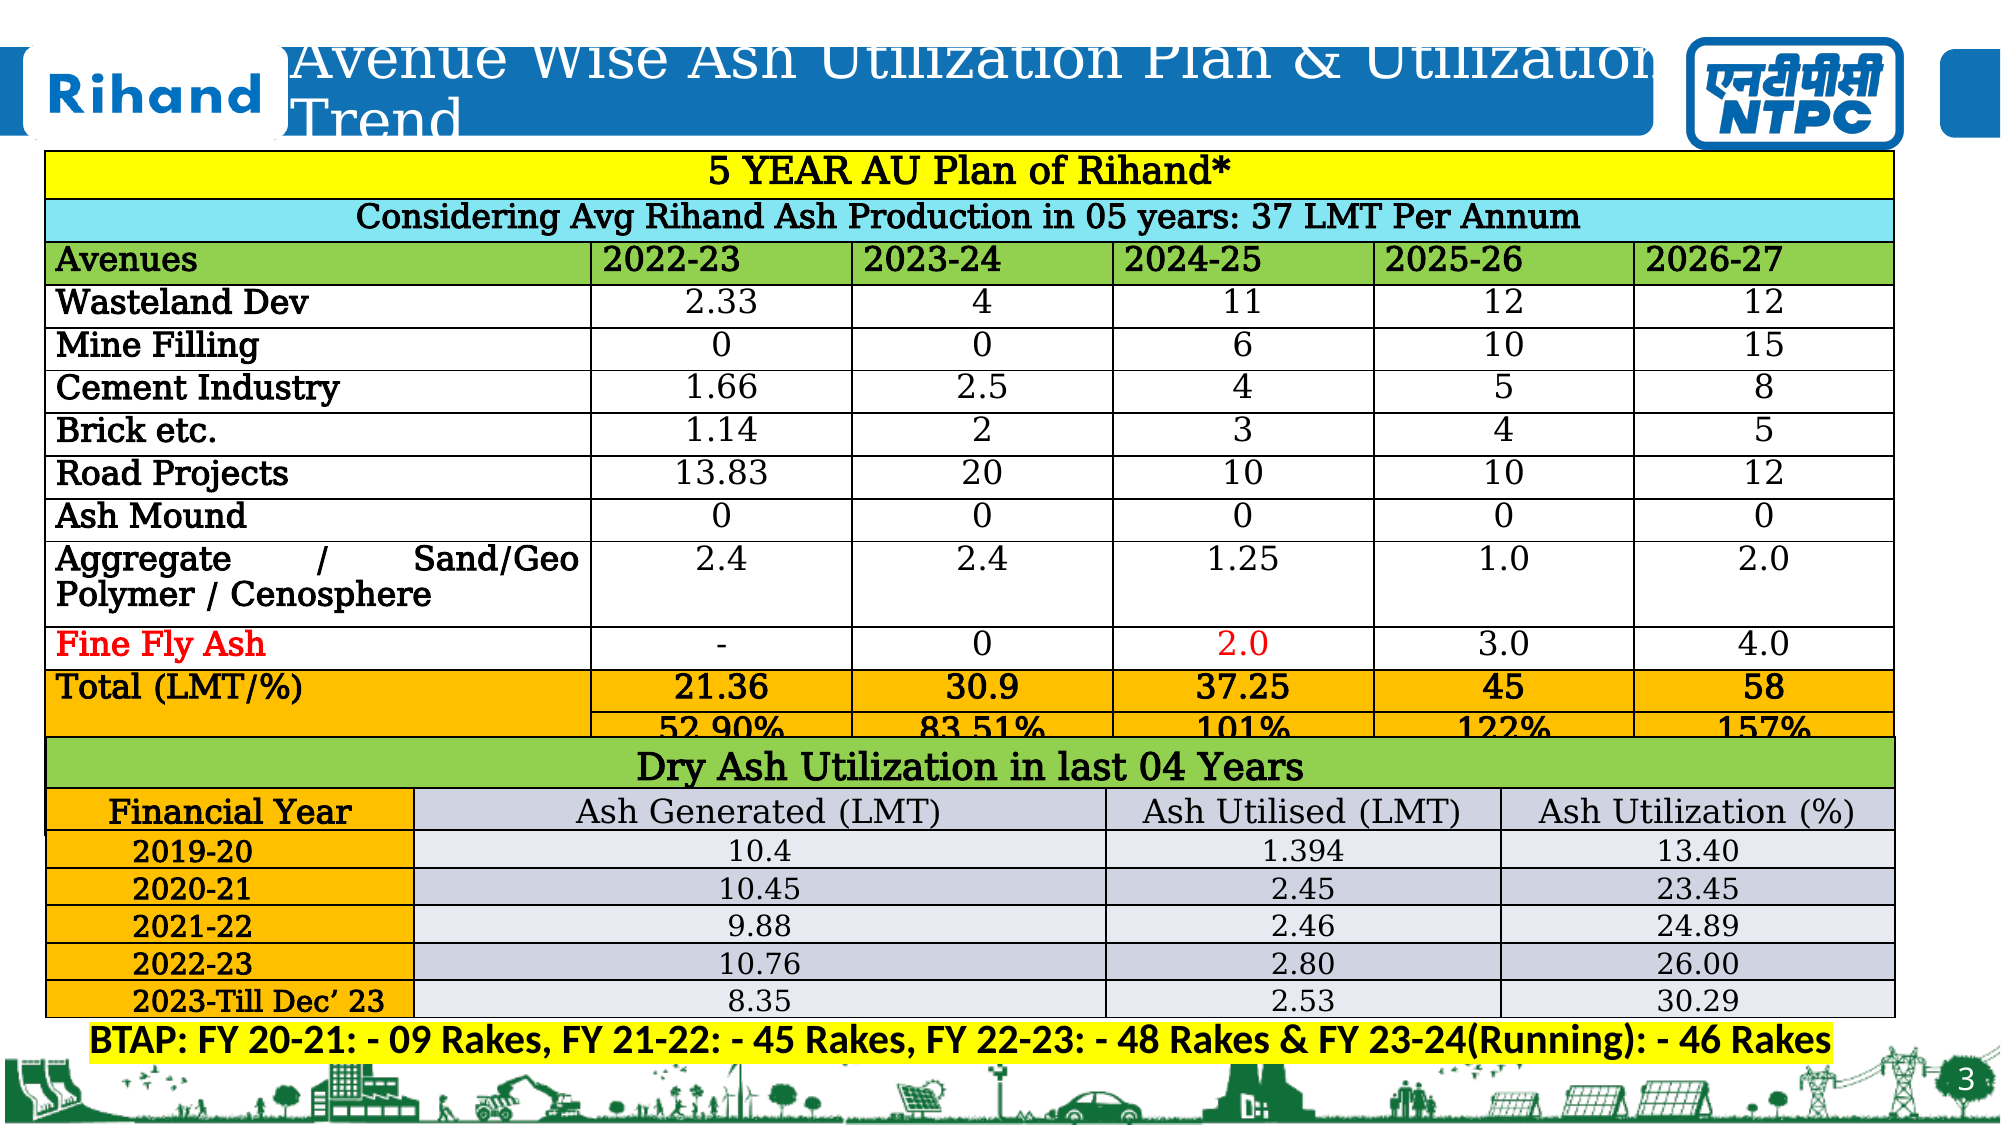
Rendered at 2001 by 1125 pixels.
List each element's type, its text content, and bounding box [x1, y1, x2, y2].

picture [1686, 37, 1904, 150]
table_cell 1.394 [1107, 831, 1500, 867]
table_cell 1.0 [1375, 542, 1633, 626]
table_cell Aggregate / Sand/Geo Polymer / Cenosphere [46, 542, 590, 626]
table_cell Financial Year [47, 789, 413, 829]
table_cell 15 [1635, 329, 1893, 370]
table_cell Ash Utilization (%) [1502, 789, 1894, 829]
table_cell 2.80 [1107, 944, 1500, 979]
table_cell 2.46 [1107, 906, 1500, 942]
table_cell 10.45 [415, 869, 1105, 904]
table_cell 6 [1114, 329, 1373, 370]
table_cell 2.0 [1635, 542, 1893, 626]
table_cell 9.88 [415, 906, 1105, 942]
table_cell 10.4 [415, 831, 1105, 867]
table_cell 2023-Till Dec’ 23 [47, 981, 413, 1017]
table_cell Brick etc. [46, 414, 590, 455]
table_cell 157% [1635, 713, 1893, 736]
table_cell Ash Mound [46, 500, 590, 541]
table_cell 2.4 [853, 542, 1112, 626]
table_cell 2.53 [1107, 981, 1500, 1017]
table_cell 2.0 [1114, 628, 1373, 669]
table_cell 2019-20 [47, 831, 413, 867]
table_cell 0 [592, 500, 851, 541]
table_cell 2026-27 [1635, 243, 1893, 284]
table_cell 8.35 [415, 981, 1105, 1017]
table_cell 4 [853, 286, 1112, 327]
table_cell 2.45 [1107, 869, 1500, 904]
picture [0, 36, 310, 164]
table_cell 4 [1375, 414, 1633, 455]
table_cell 10 [1375, 329, 1633, 370]
table_cell 3 [1114, 414, 1373, 455]
table_cell 0 [853, 500, 1112, 541]
table_cell 2.33 [592, 286, 851, 327]
table_cell Total (LMT/%) [46, 671, 590, 736]
table_cell 10 [1114, 457, 1373, 498]
table_cell 1.14 [592, 414, 851, 455]
table_cell 8 [1635, 371, 1893, 412]
text_box BTAP: FY 20-21: - 09 Rakes, FY 21-22: - 45 Rakes, FY 22-23: - 48 Rakes & FY 23-24(Running): - 46 Rakes [28, 1000, 1895, 1070]
table_cell 0 [1635, 500, 1893, 541]
table_cell 13.83 [592, 457, 851, 498]
table_cell 3.0 [1375, 628, 1633, 669]
table_cell Wasteland Dev [46, 286, 590, 327]
table_cell 0 [592, 329, 851, 370]
table_cell 0 [1114, 500, 1373, 541]
table_cell 13.40 [1502, 831, 1894, 867]
table_cell 5 [1635, 414, 1893, 455]
table_cell - [592, 628, 851, 669]
table_cell 2025-26 [1375, 243, 1633, 284]
table_cell 2023-24 [853, 243, 1112, 284]
table_cell 122% [1375, 713, 1633, 736]
table_cell 1.25 [1114, 542, 1373, 626]
table_cell 0 [1375, 500, 1633, 541]
picture [5, 1029, 2001, 1125]
table_cell 58 [1635, 671, 1893, 711]
table_cell 21.36 [592, 671, 851, 711]
table_cell 26.00 [1502, 944, 1894, 979]
table_cell 2.4 [592, 542, 851, 626]
table_cell 0 [853, 329, 1112, 370]
table_cell 45 [1375, 671, 1633, 711]
table_cell Fine Fly Ash [46, 628, 590, 669]
table_cell 0 [853, 628, 1112, 669]
table_cell 83.51% [853, 713, 1112, 736]
table_cell Mine Filling [46, 329, 590, 370]
table_cell Considering Avg Rihand Ash Production in 05 years: 37 LMT Per Annum [46, 200, 1893, 241]
table_cell Ash Utilised (LMT) [1107, 789, 1500, 829]
table_cell 1.66 [592, 371, 851, 412]
table_cell 24.89 [1502, 906, 1894, 942]
table_cell 2020-21 [47, 869, 413, 904]
table_cell 23.45 [1502, 869, 1894, 904]
title Avenue Wise Ash Utilization Plan & Utilization Trend [261, 34, 1681, 149]
table_cell 30.9 [853, 671, 1112, 711]
table_cell Avenues [46, 243, 590, 284]
table_cell 30.29 [1502, 981, 1894, 1017]
table_header Dry Ash Utilization in last 04 Years [47, 738, 1894, 787]
table_cell 12 [1635, 286, 1893, 327]
table_cell 2.5 [853, 371, 1112, 412]
table_cell 10 [1375, 457, 1633, 498]
table_cell 12 [1375, 286, 1633, 327]
table_cell Road Projects [46, 457, 590, 498]
table_cell 37.25 [1114, 671, 1373, 711]
table_cell 2024-25 [1114, 243, 1373, 284]
table_cell Cement Industry [46, 371, 590, 412]
table_cell 12 [1635, 457, 1893, 498]
table_cell 4 [1114, 371, 1373, 412]
table_cell 20 [853, 457, 1112, 498]
table_cell 5 [1375, 371, 1633, 412]
table_header 5 YEAR AU Plan of Rihand* [46, 152, 1893, 198]
table_cell 52.90% [592, 713, 851, 736]
table_cell 10.76 [415, 944, 1105, 979]
table_cell 2 [853, 414, 1112, 455]
table_cell 101% [1114, 713, 1373, 736]
table_cell Ash Generated (LMT) [415, 789, 1105, 829]
table_cell 2021-22 [47, 906, 413, 942]
table_cell 2022-23 [47, 944, 413, 979]
slide_number 3 [1926, 1050, 2000, 1111]
table_cell 2022-23 [592, 243, 851, 284]
table_cell 11 [1114, 286, 1373, 327]
table_cell 4.0 [1635, 628, 1893, 669]
